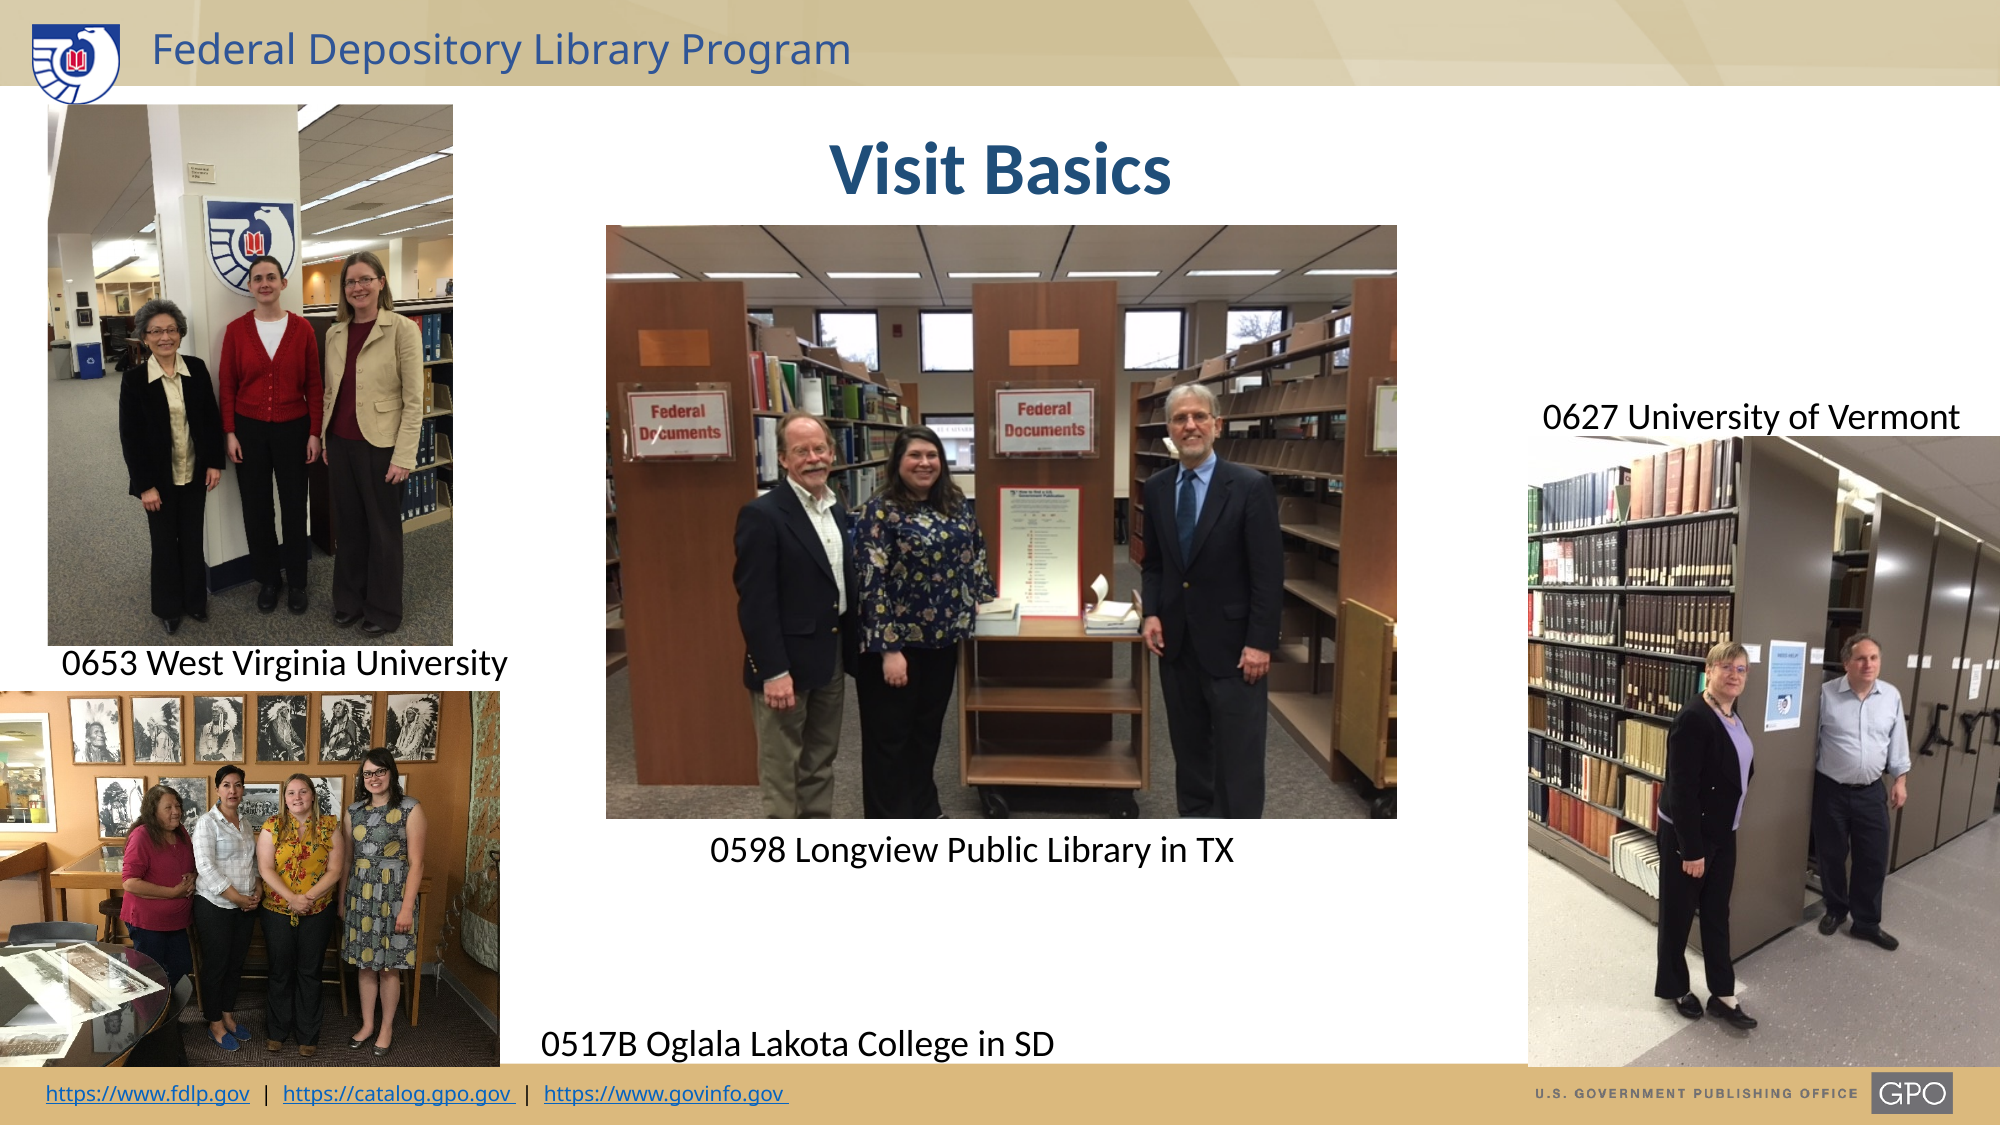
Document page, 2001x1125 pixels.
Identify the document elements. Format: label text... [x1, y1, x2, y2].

text_box 0517B Oglala Lakota College in SD [526, 1011, 1124, 1072]
picture [753, 44, 765, 61]
picture [315, 37, 331, 61]
picture [834, 44, 845, 61]
picture [268, 53, 278, 61]
picture [393, 44, 406, 61]
picture [606, 225, 1397, 819]
text_box 0598 Longview Public Library in TX [695, 819, 1308, 878]
picture [820, 44, 831, 61]
picture [795, 53, 805, 61]
picture [1532, 1072, 1953, 1114]
picture [179, 44, 191, 51]
title Visit Basics [2, 61, 2000, 279]
picture [572, 44, 585, 61]
picture [688, 37, 699, 49]
picture [0, 691, 500, 1067]
text_box 0653 West Virginia University [47, 630, 586, 691]
picture [613, 53, 623, 61]
picture [464, 44, 477, 61]
picture [228, 44, 240, 51]
picture [368, 44, 381, 61]
picture [1528, 436, 2000, 1067]
picture [202, 44, 214, 61]
text_box 0627 University of Vermont [1528, 385, 2000, 436]
picture [343, 44, 355, 51]
picture [0, 105, 521, 630]
picture [0, 0, 2000, 86]
picture [728, 44, 741, 61]
